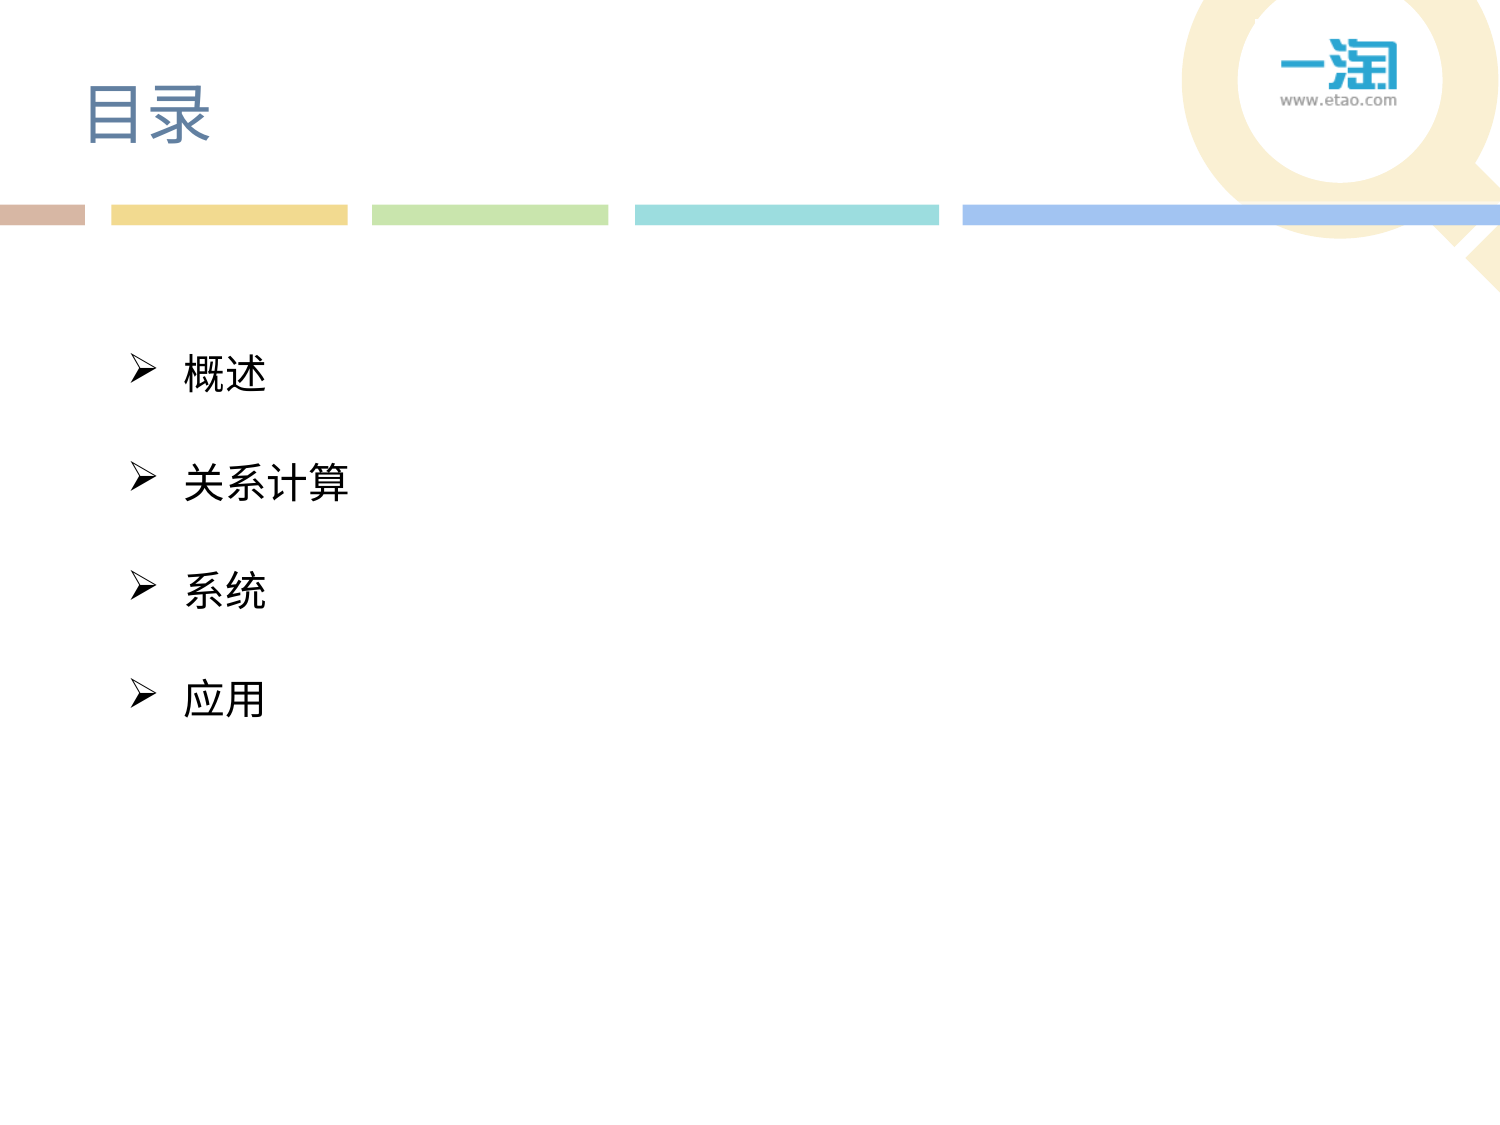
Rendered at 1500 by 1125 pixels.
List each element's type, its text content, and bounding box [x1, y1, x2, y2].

picture [1255, 19, 1422, 127]
list 概述 关系计算 系统 应用 [112, 290, 1388, 846]
title 目录 [64, 54, 1288, 169]
